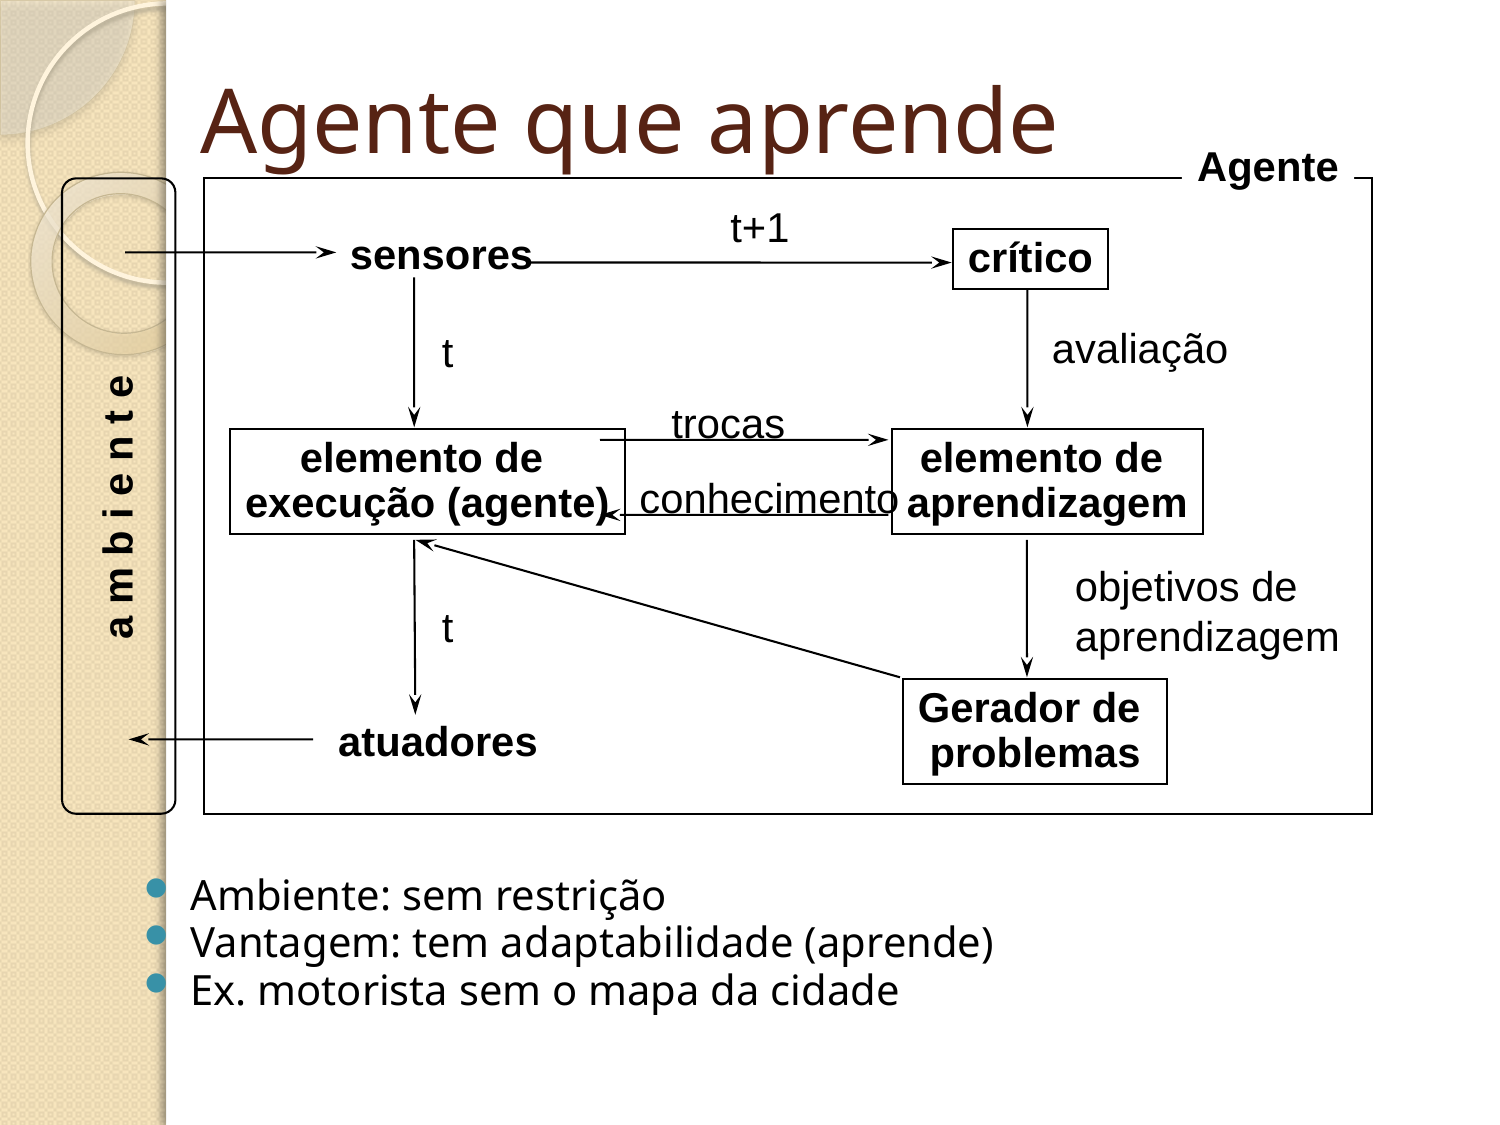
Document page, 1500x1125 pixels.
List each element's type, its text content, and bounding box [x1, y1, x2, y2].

text_box avaliação [1036, 314, 1244, 380]
title Agente que aprende [184, 56, 1316, 252]
text_box atuadores [323, 712, 554, 773]
text_box t [427, 600, 469, 660]
text_box [315, 246, 334, 259]
text_box Agente [1181, 137, 1355, 198]
text_box elemento de execução (agente) [229, 429, 625, 535]
text_box [62, 178, 176, 814]
text_box crítico [952, 229, 1109, 290]
text_box Gerador de problemas [902, 679, 1168, 785]
text_box a m b i e n t e [89, 360, 150, 655]
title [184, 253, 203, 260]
text_box objetivos de aprendizagem [1059, 552, 1356, 668]
text_box [867, 433, 889, 447]
text_box elemento de aprendizagem [891, 429, 1203, 535]
text_box sensores [334, 225, 549, 286]
text_box t [427, 324, 469, 385]
text_box trocas [656, 389, 801, 455]
text_box conhecimento [624, 464, 915, 530]
list Ambiente: sem restrição Vantagem: tem adaptabilidade (aprende) Ex. motorista sem o mapa da cidade [115, 875, 1443, 1050]
text_box t+1 [715, 200, 805, 260]
text_box [1020, 656, 1034, 678]
text_box [409, 694, 422, 715]
text_box [203, 178, 1373, 814]
text_box [931, 256, 952, 269]
text_box [415, 539, 437, 552]
text_box [1021, 406, 1034, 428]
text_box [408, 406, 421, 428]
